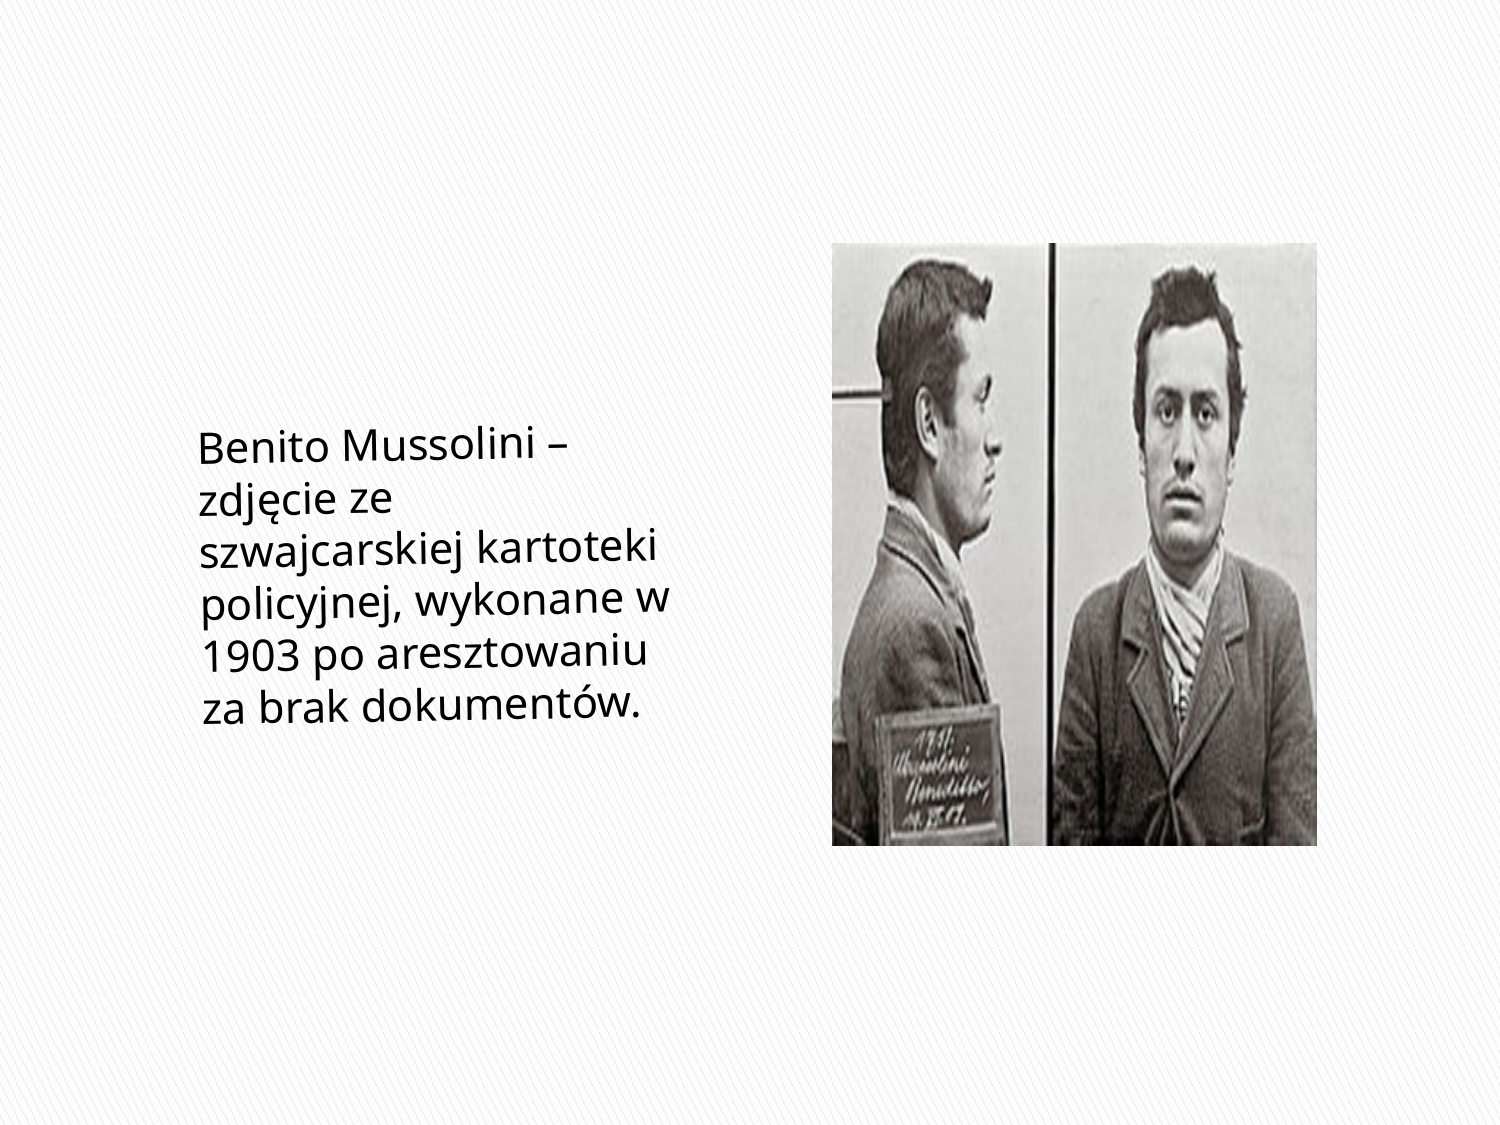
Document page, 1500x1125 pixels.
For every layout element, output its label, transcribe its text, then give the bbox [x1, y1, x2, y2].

list Benito Mussolini – zdjęcie ze szwajcarskiej kartoteki policyjnej, wykonane w 1903 po aresztowaniu za brak dokumentów. [182, 404, 689, 780]
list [832, 243, 1318, 847]
